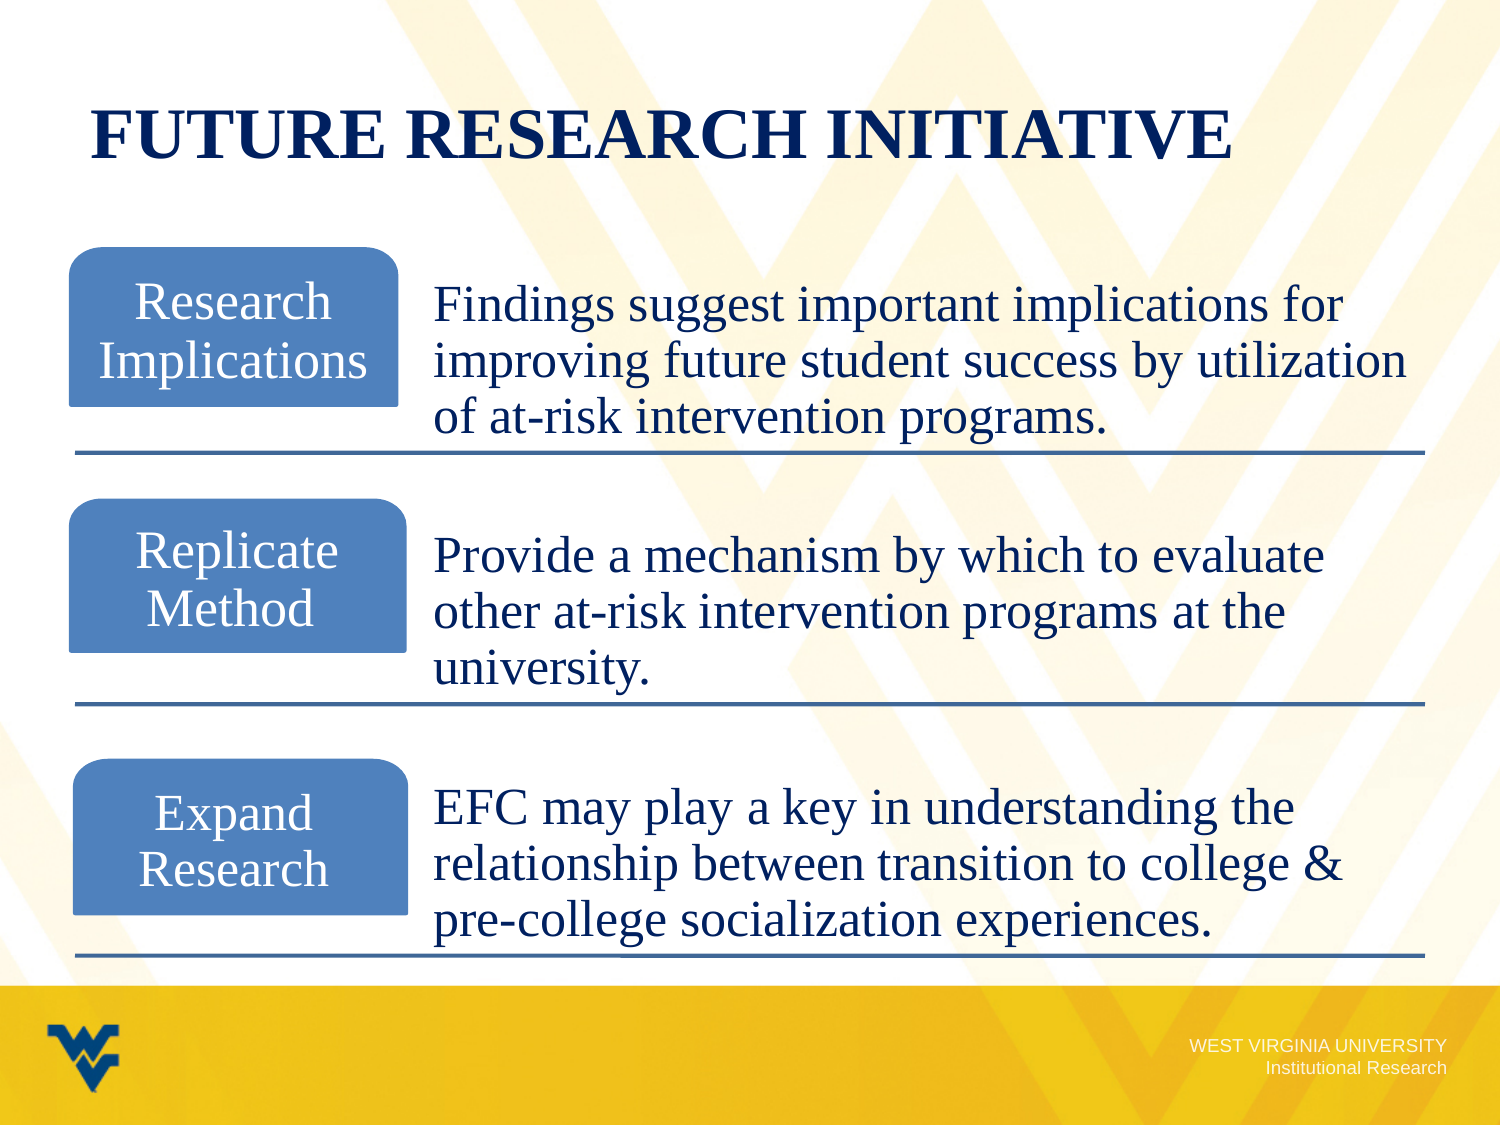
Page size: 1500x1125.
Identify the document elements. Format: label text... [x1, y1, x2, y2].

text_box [70, 212, 1426, 956]
picture [0, 0, 1500, 1125]
title Future Research Initiative [75, 51, 1425, 207]
